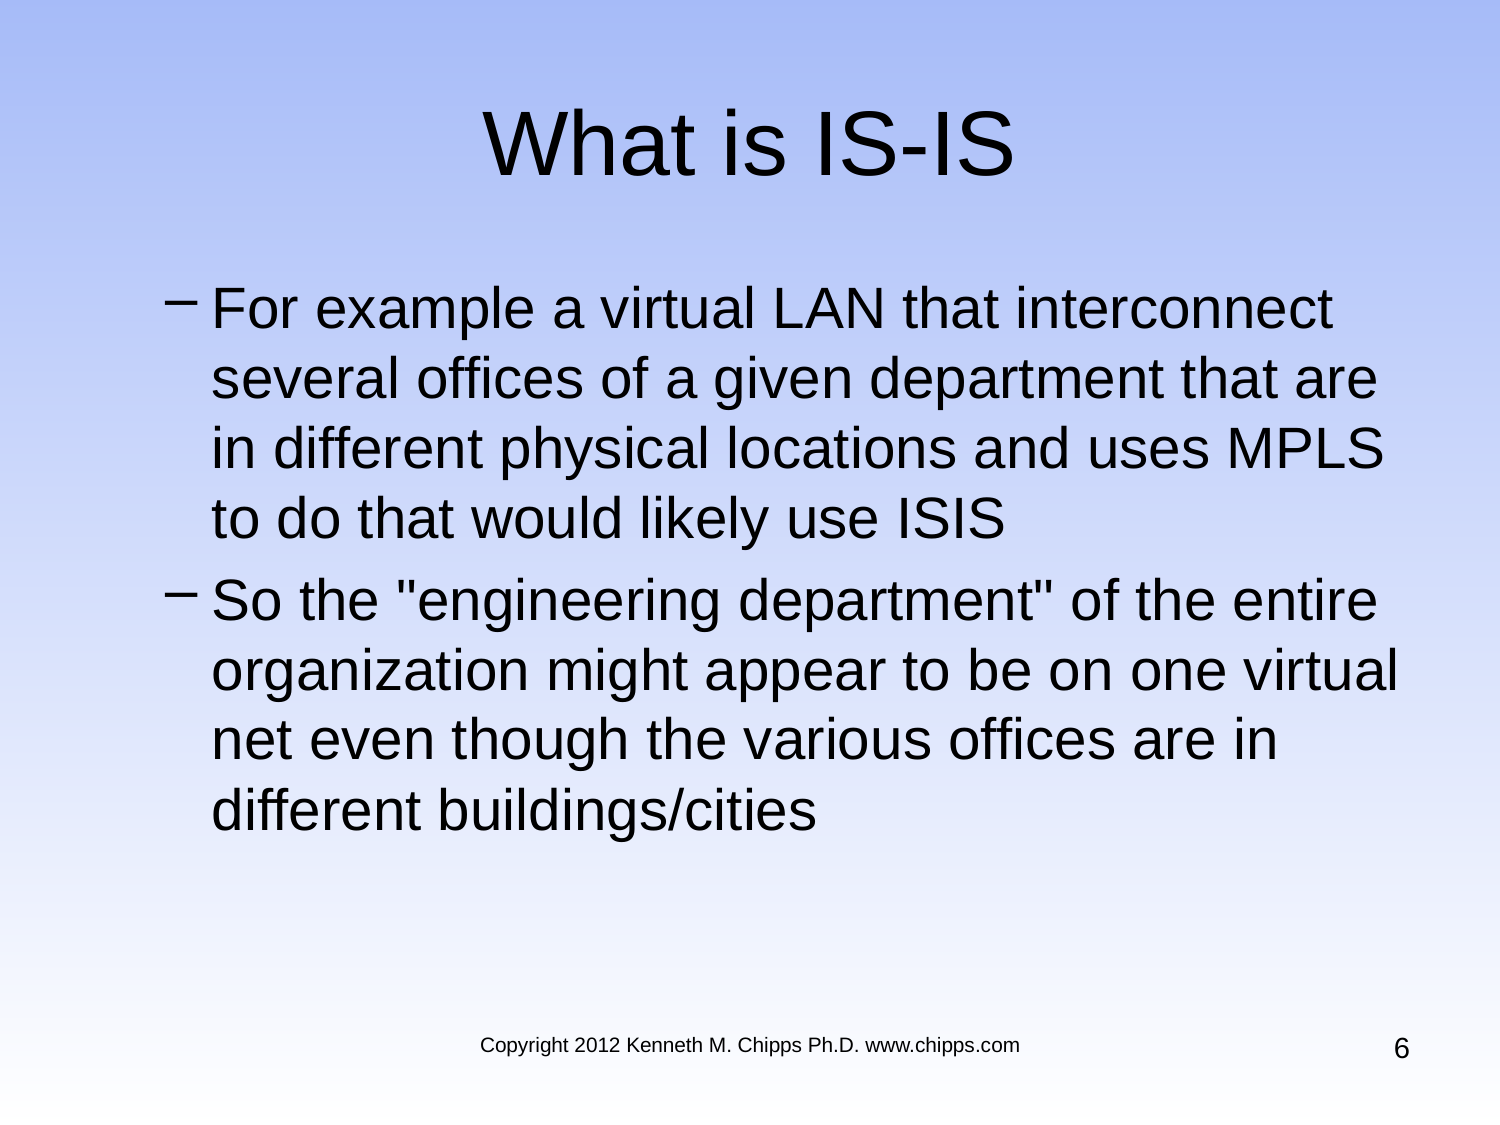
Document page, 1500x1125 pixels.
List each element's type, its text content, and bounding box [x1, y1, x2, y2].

footer Copyright 2012 Kenneth M. Chipps Ph.D. www.chipps.com [449, 1024, 1051, 1103]
slide_number 6 [1074, 1021, 1426, 1101]
title What is IS-IS [74, 44, 1426, 233]
list For example a virtual LAN that interconnect several offices of a given department that are in different physical locations and uses MPLS to do that would likely use ISIS So the "engineering department" of the entire organization might appear to be on one virtual net even though the various offices are in different buildings/cities [74, 262, 1426, 1006]
